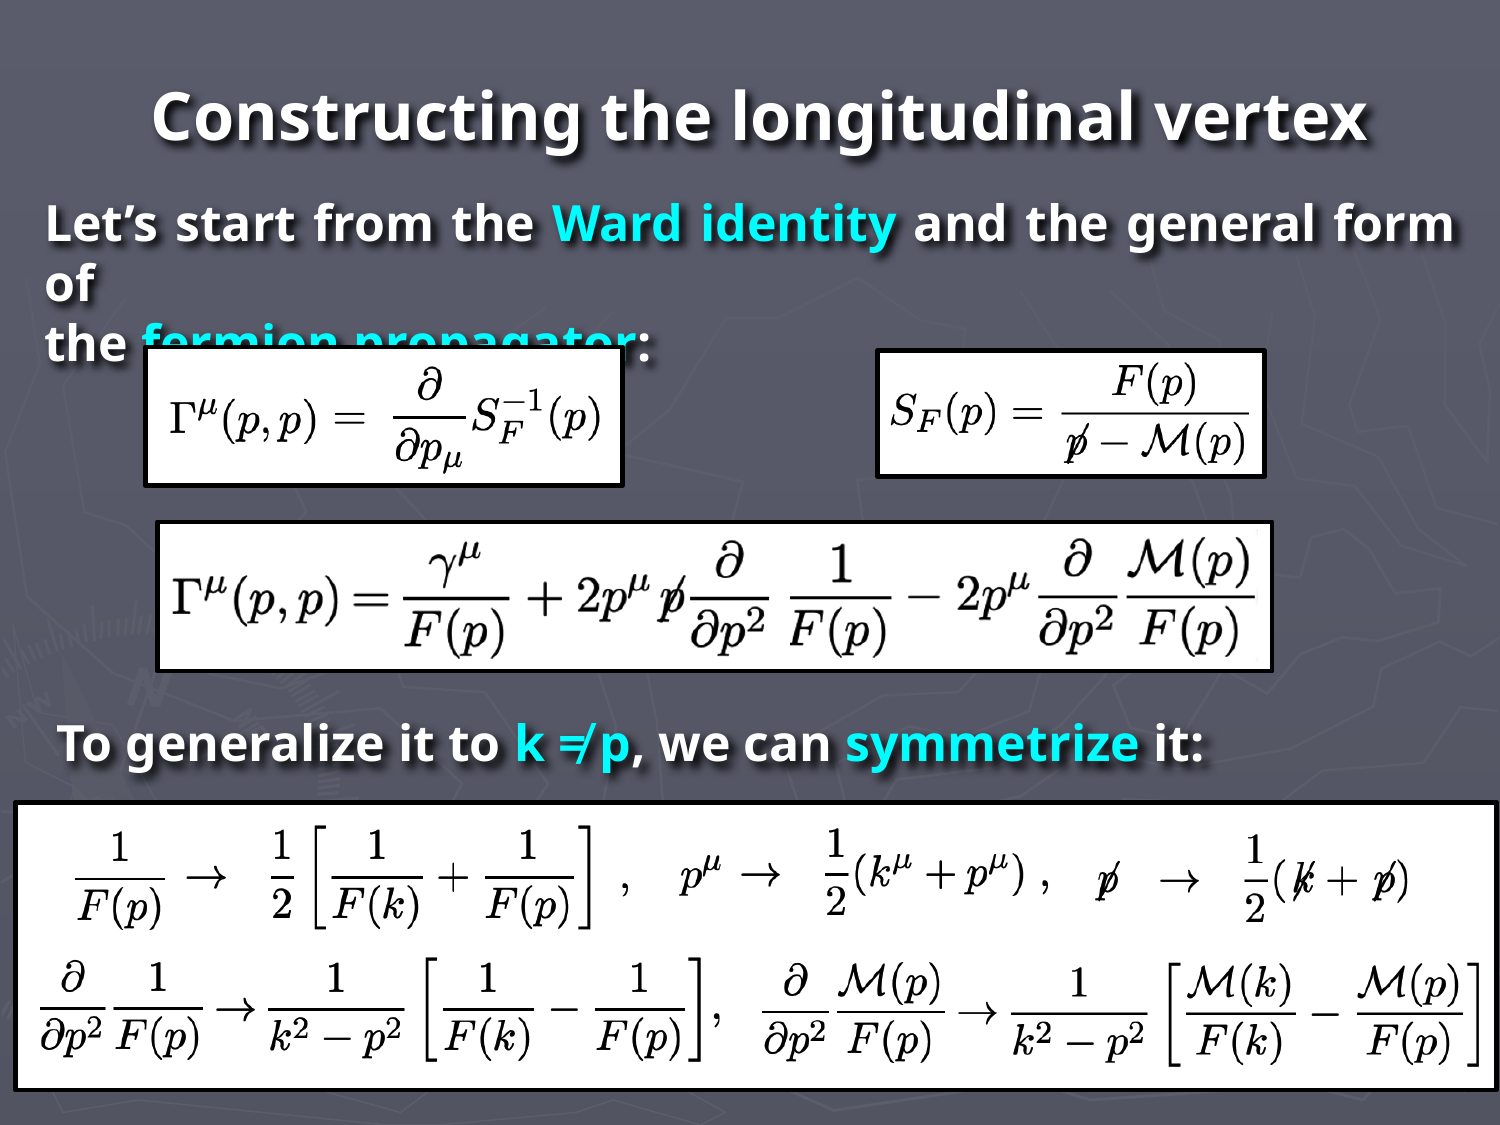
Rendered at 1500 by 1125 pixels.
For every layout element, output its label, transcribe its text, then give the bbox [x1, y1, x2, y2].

picture [17, 804, 1495, 1088]
picture [159, 523, 1270, 670]
picture [879, 352, 1263, 475]
text_box To generalize it to k ≠ p, we can symmetrize it: [41, 704, 1483, 779]
text_box Let’s start from the Ward identity and the general form of the fermion propagator: [29, 183, 1471, 379]
text_box Constructing the longitudinal vertex [88, 54, 1436, 173]
picture [147, 348, 621, 484]
